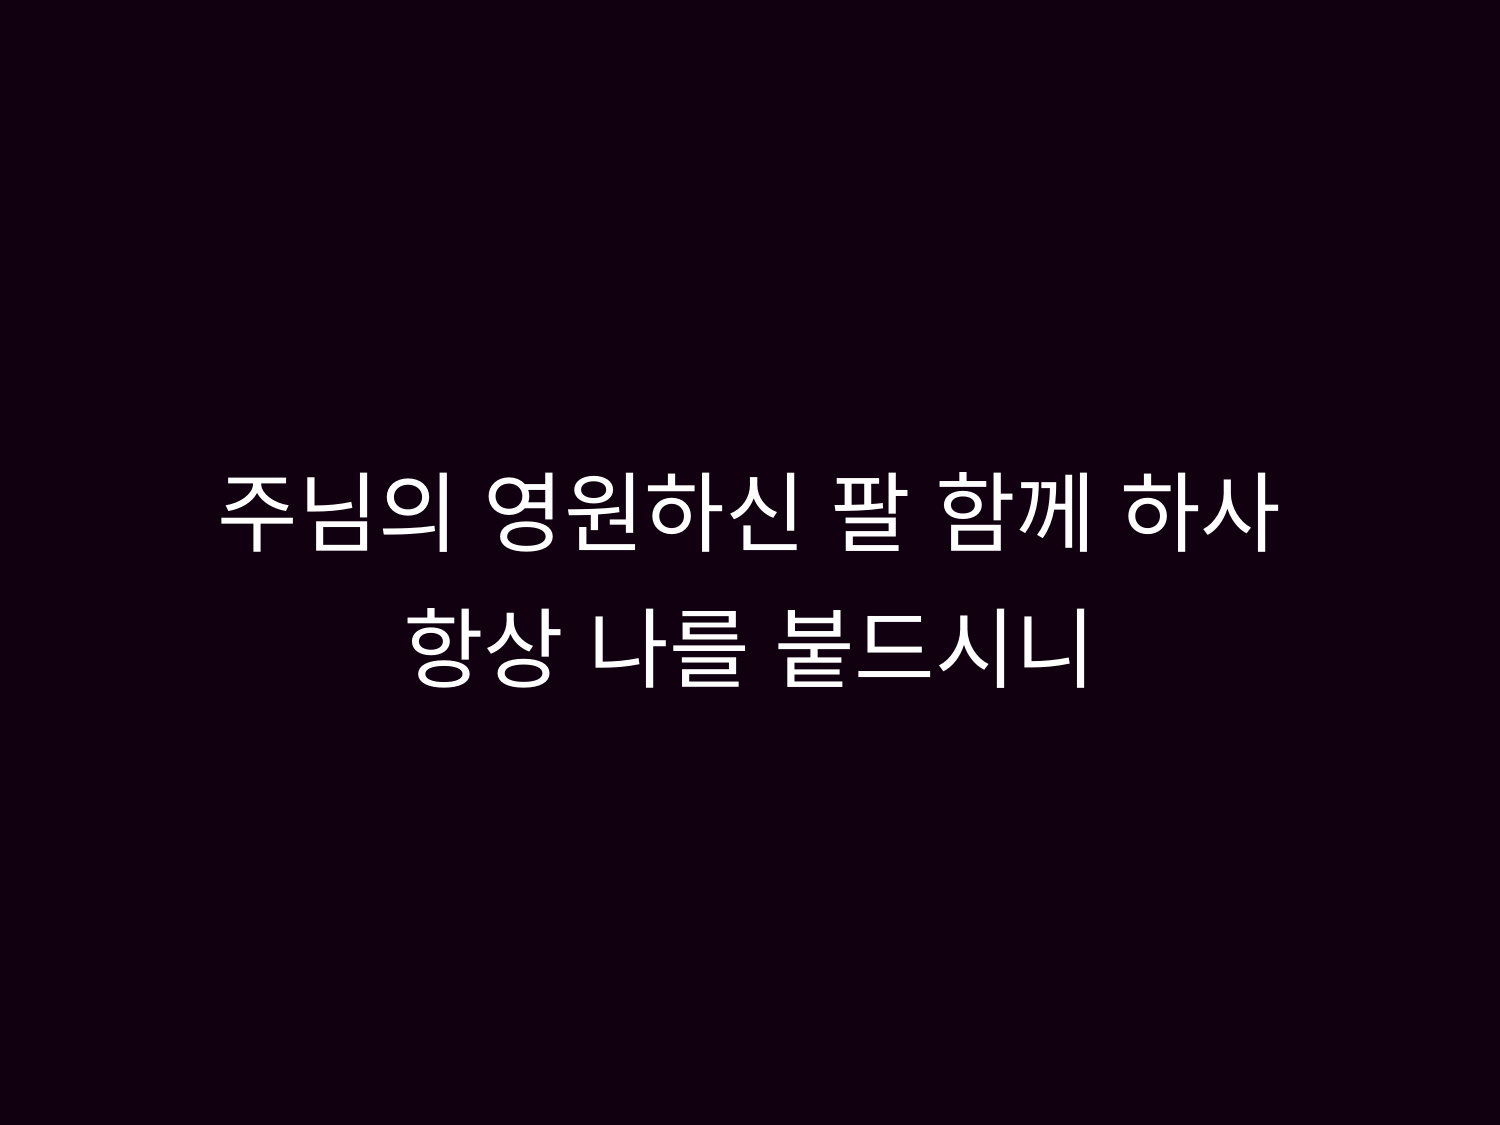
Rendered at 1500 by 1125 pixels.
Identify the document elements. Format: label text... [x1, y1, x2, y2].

title 주님의 영원하신 팔 함께 하사 항상 나를 붙드시니 [0, 0, 1500, 1125]
